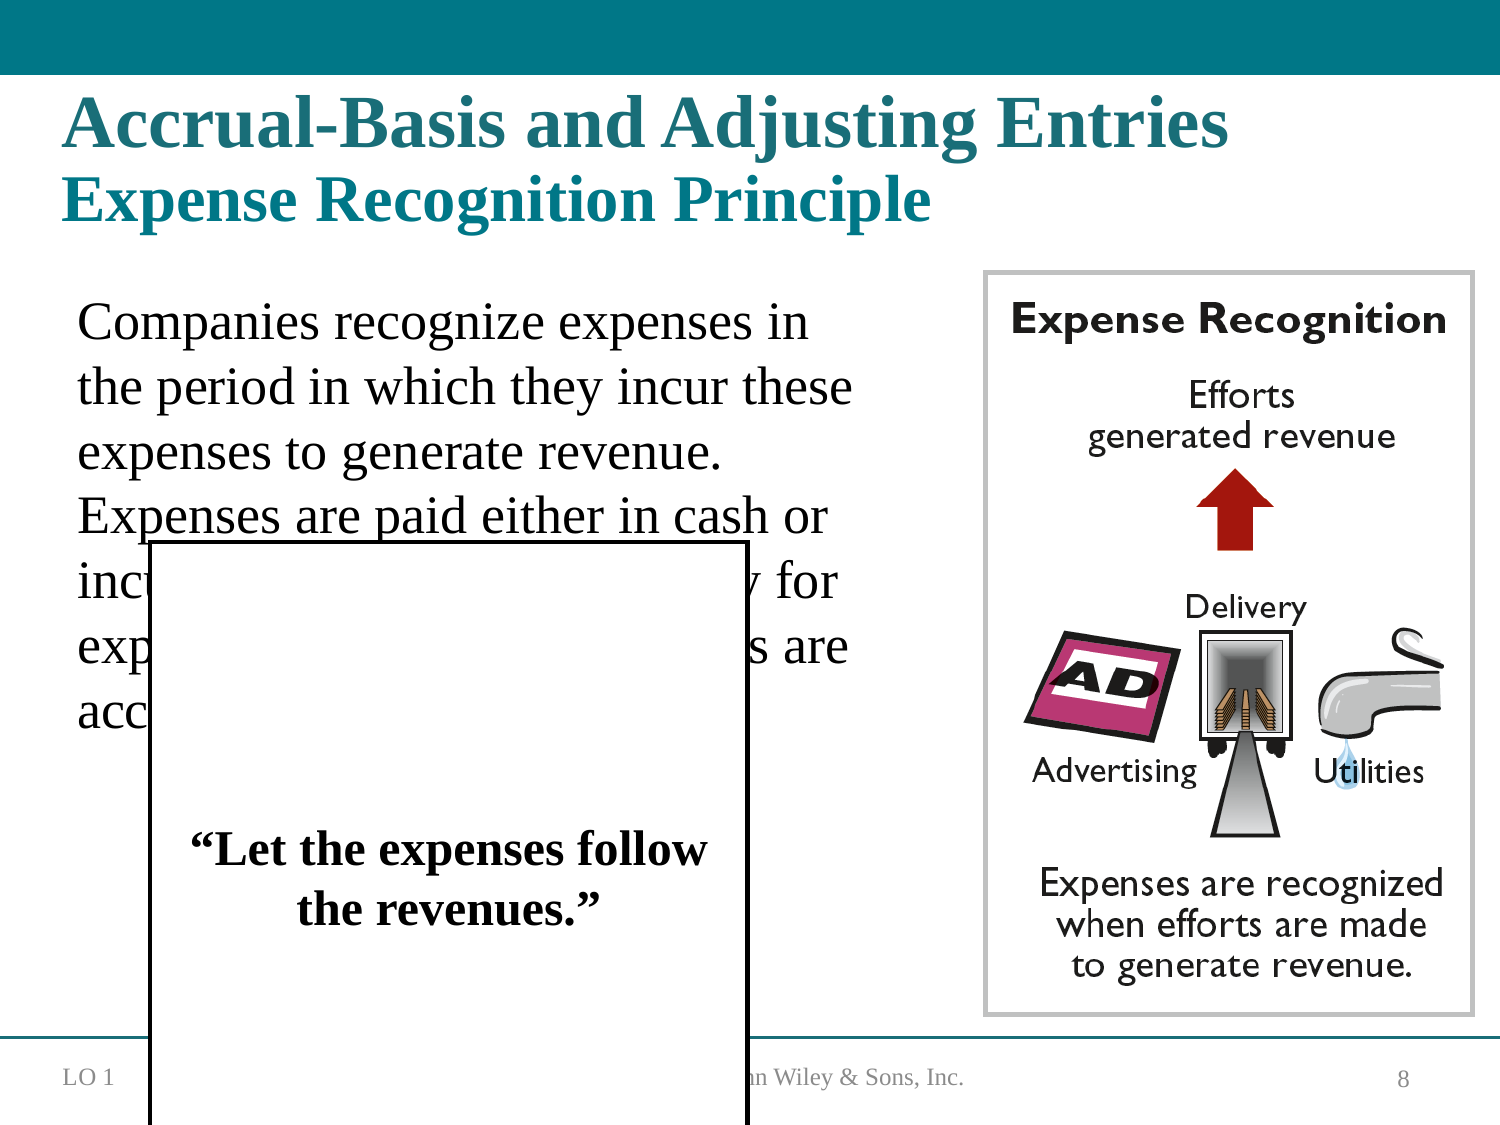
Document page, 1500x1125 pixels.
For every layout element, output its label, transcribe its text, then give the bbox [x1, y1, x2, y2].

list “Let the expenses follow the revenues.” [150, 541, 748, 1125]
list Companies recognize expenses in the period in which they incur these expenses to generate revenue. Expenses are paid either in cash or incur a liability (promise to pay for expenses later). These liabilities are accounts payable. [62, 277, 900, 750]
title Accrual-Basis and Adjusting Entries Expense Recognition Principle [46, 75, 1447, 263]
list L O 1 [47, 1056, 198, 1099]
picture [978, 267, 1478, 1019]
